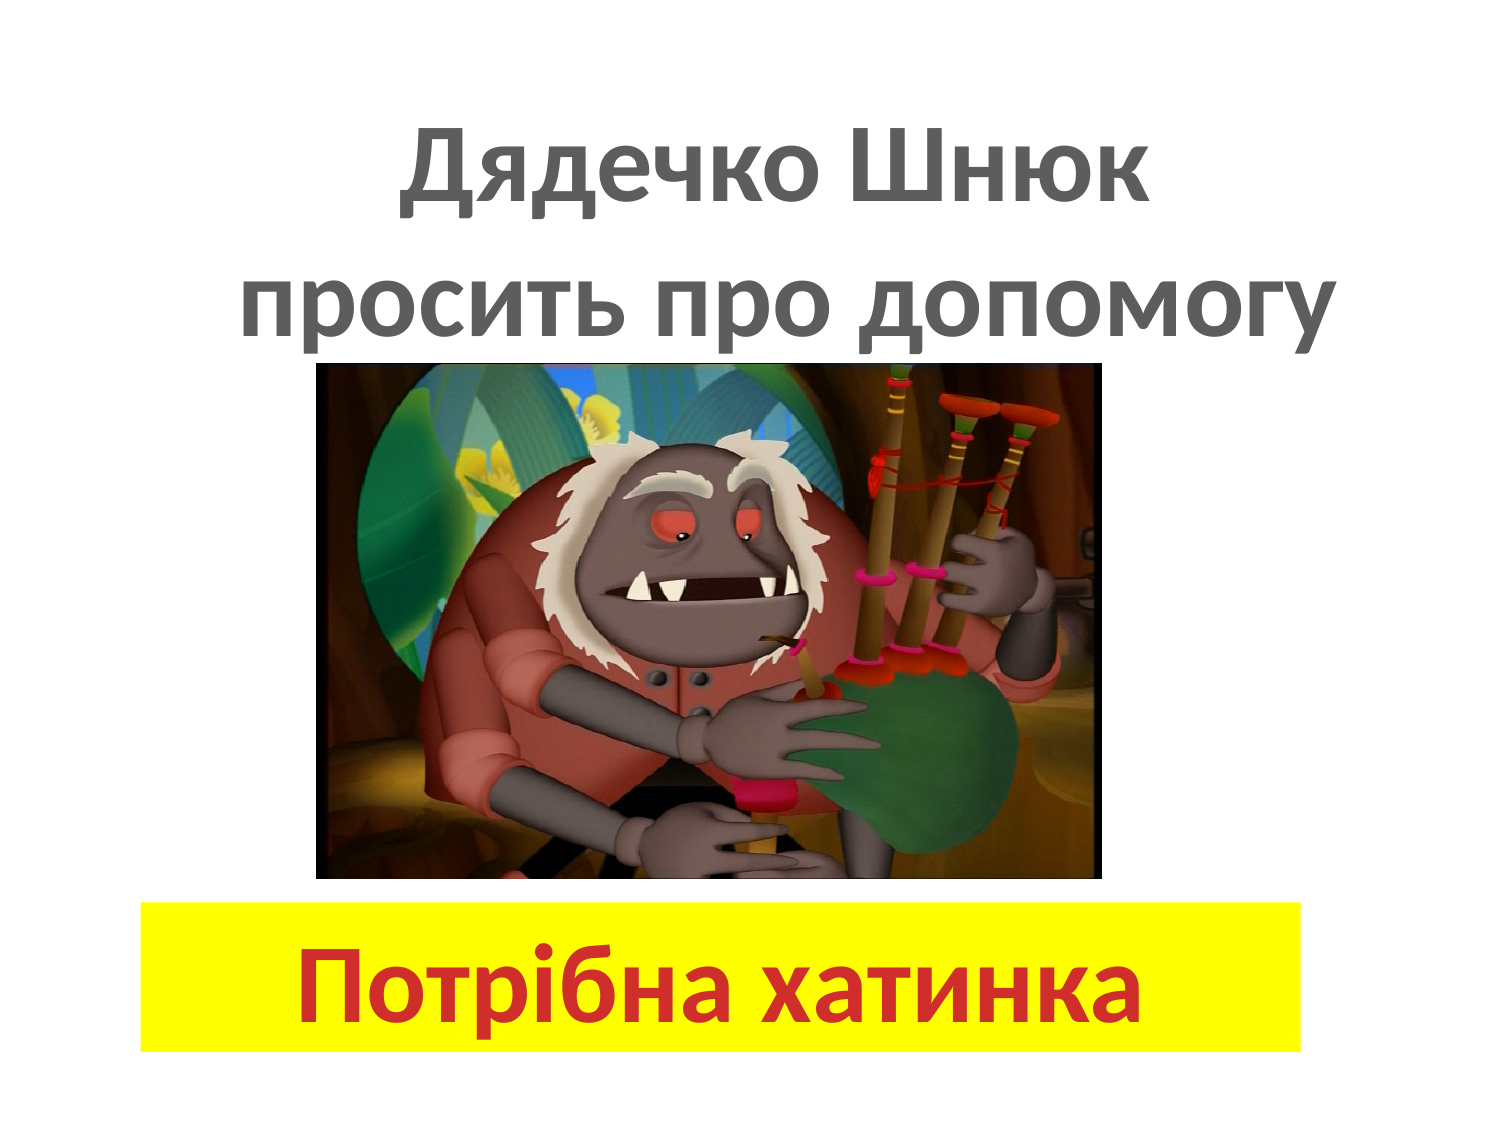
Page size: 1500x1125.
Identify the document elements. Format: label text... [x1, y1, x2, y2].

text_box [316, 363, 1102, 880]
text_box Потрібна хатинка [140, 902, 1301, 1053]
text_box Дядечко Шнюк просить про допомогу [164, 81, 1412, 367]
